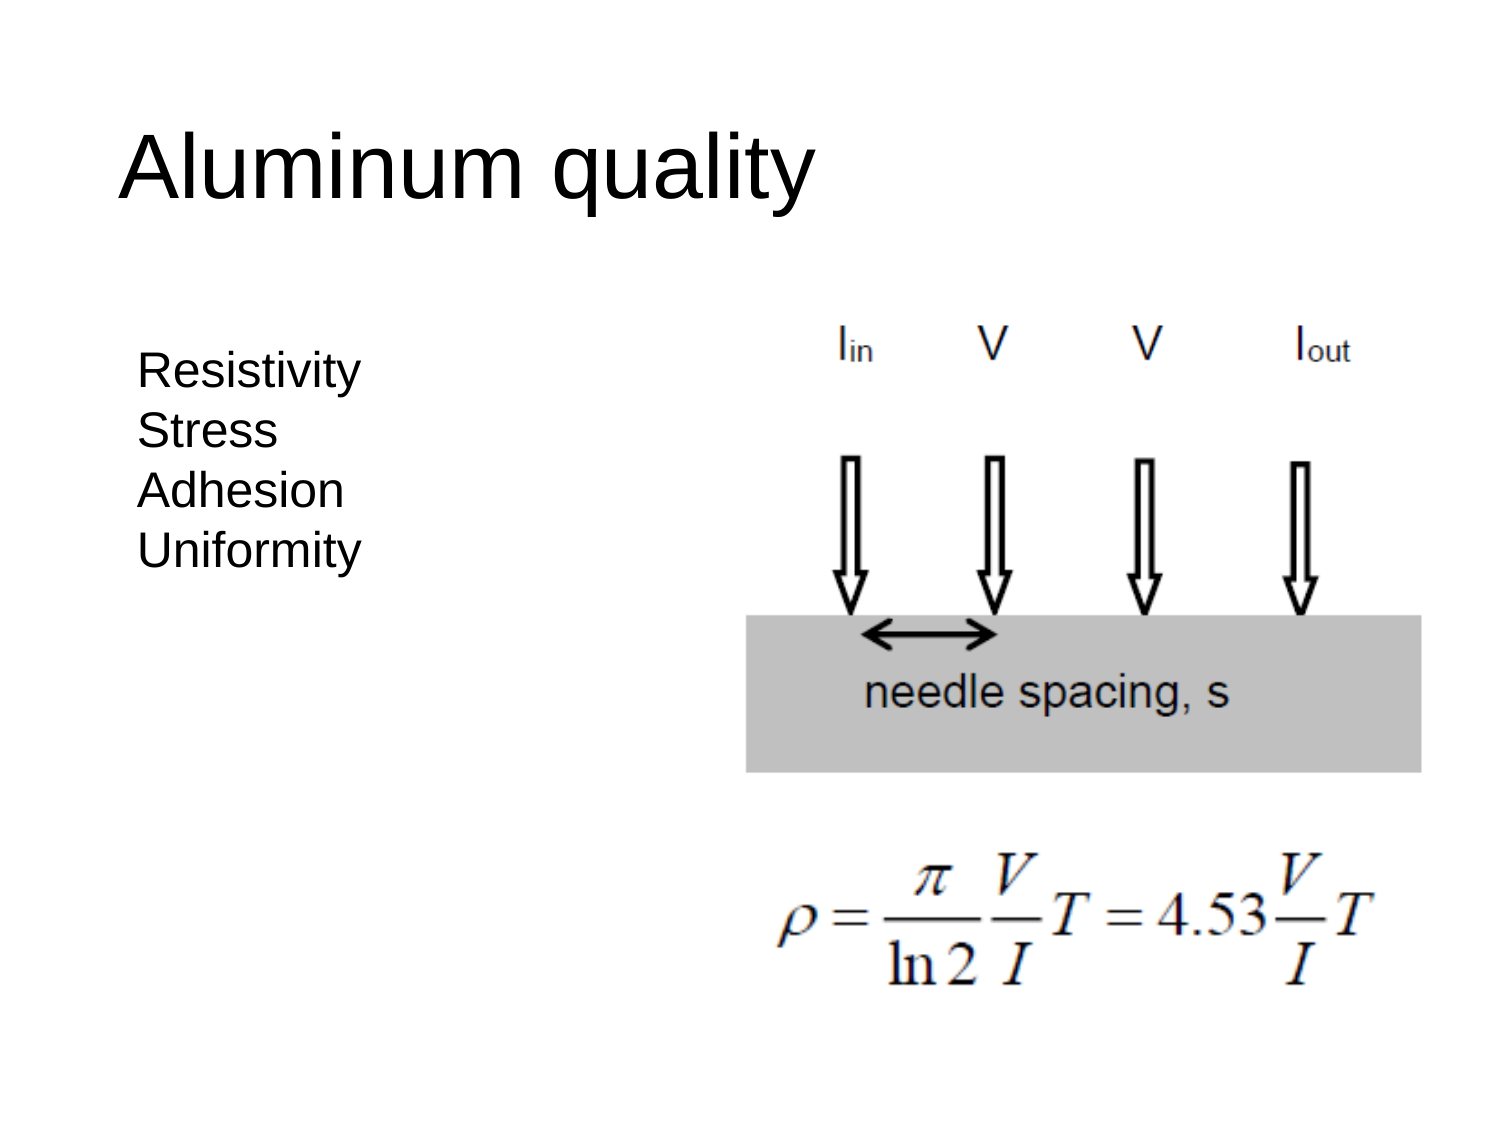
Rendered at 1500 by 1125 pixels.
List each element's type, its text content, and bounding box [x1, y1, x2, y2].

picture [711, 277, 1447, 791]
picture [761, 814, 1397, 1033]
title Aluminum quality [103, 59, 1397, 278]
text_box Resistivity Stress Adhesion Uniformity [122, 330, 711, 586]
